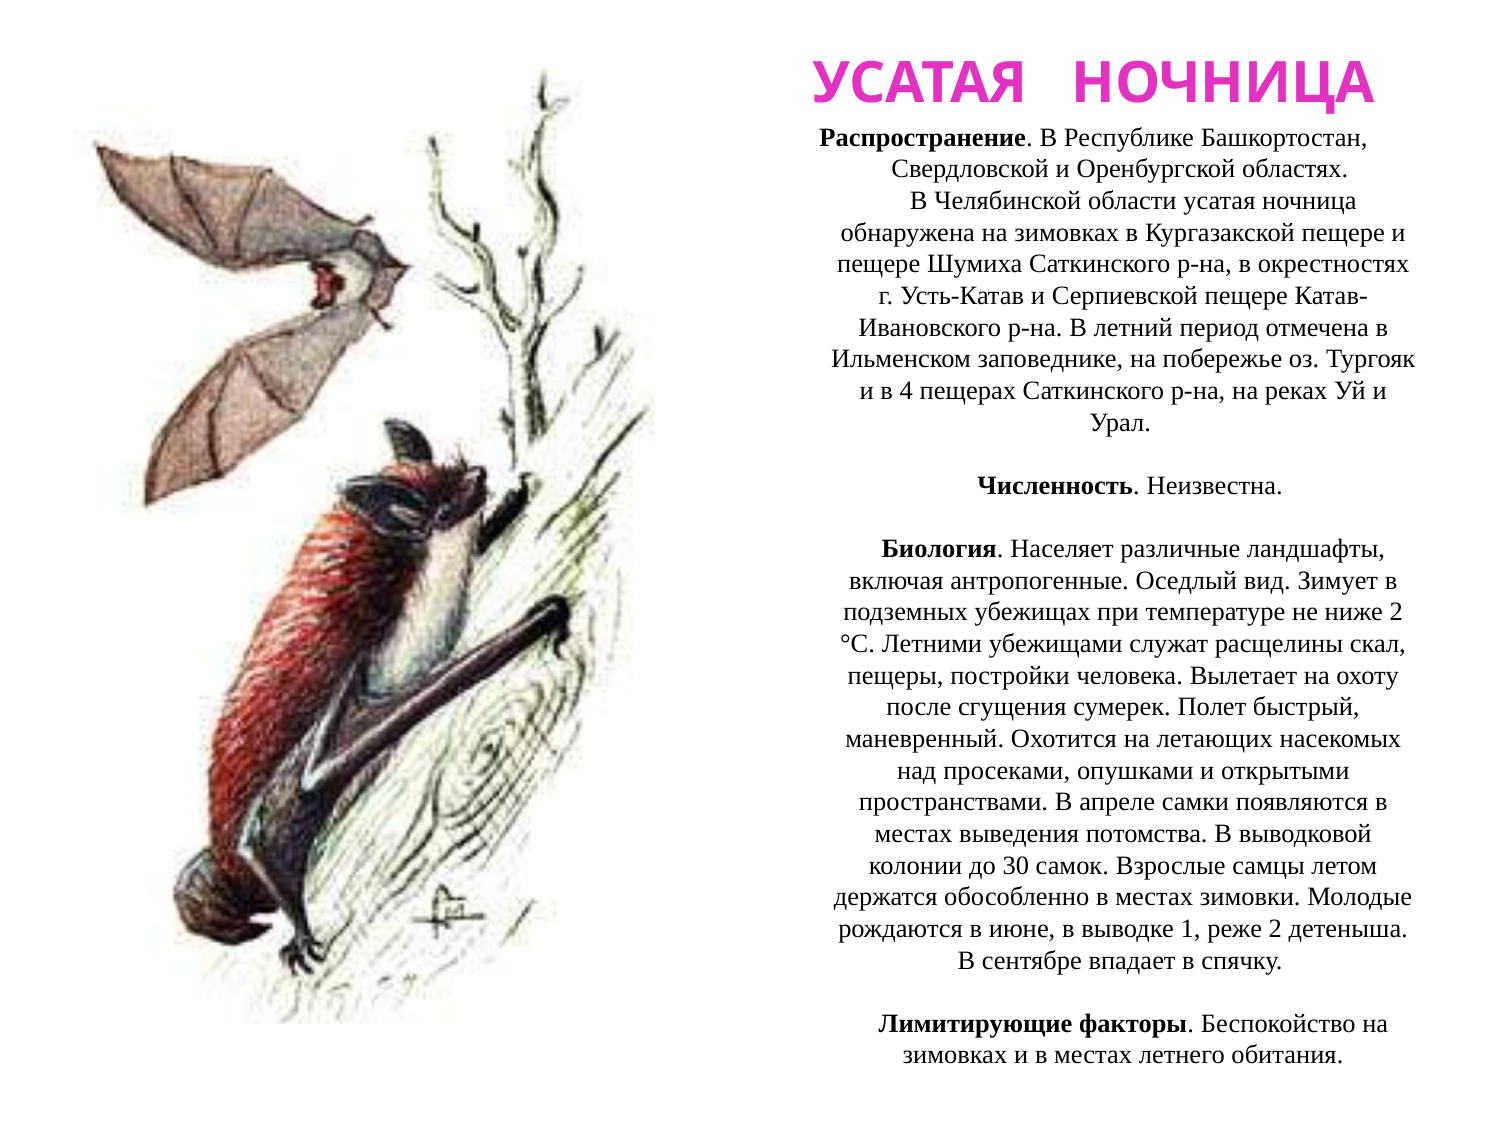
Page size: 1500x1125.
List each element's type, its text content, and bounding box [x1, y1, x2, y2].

picture [47, 850, 654, 1023]
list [0, 239, 829, 850]
list УСАТАЯ НОЧНИЦА Распространение. В Республике Башкортостан, Свердловской и Оренбургской областях. В Челябинской области усатая ночница обнаружена на зимовках в Кургазакской пещере и пещере Шумиха Саткинского р-на, в окрестностях г. Усть-Катав и Серпиевской пещере Катав-Ивановского р-на. В летний период отмечена в Ильменском заповеднике, на побережье оз. Тургояк и в 4 пещерах Саткинского р-на, на реках Уй и Урал. Численность. Неизвестна. Биология. Населяет различные ландшафты, включая антропогенные. Оседлый вид. Зимует в подземных убежищах при температуре не ниже 2 °С. Летними убежищами служат расщелины скал, пещеры, постройки человека. Вылетает на охоту после сгущения сумерек. Полет быстрый, маневренный. Охотится на летающих насекомых над просеками, опушками и открытыми пространствами. В апреле самки появляются в местах выведения потомства. В выводковой колонии до 30 самок. Взрослые самцы летом держатся обособленно в местах зимовки. Молодые рождаются в июне, в выводке 1, реже 2 детеныша. В сентябре впадает в спячку. Лимитирующие факторы. Беспокойство на зимовках и в местах летнего обитания. [762, 30, 1425, 1094]
picture [47, 68, 654, 239]
